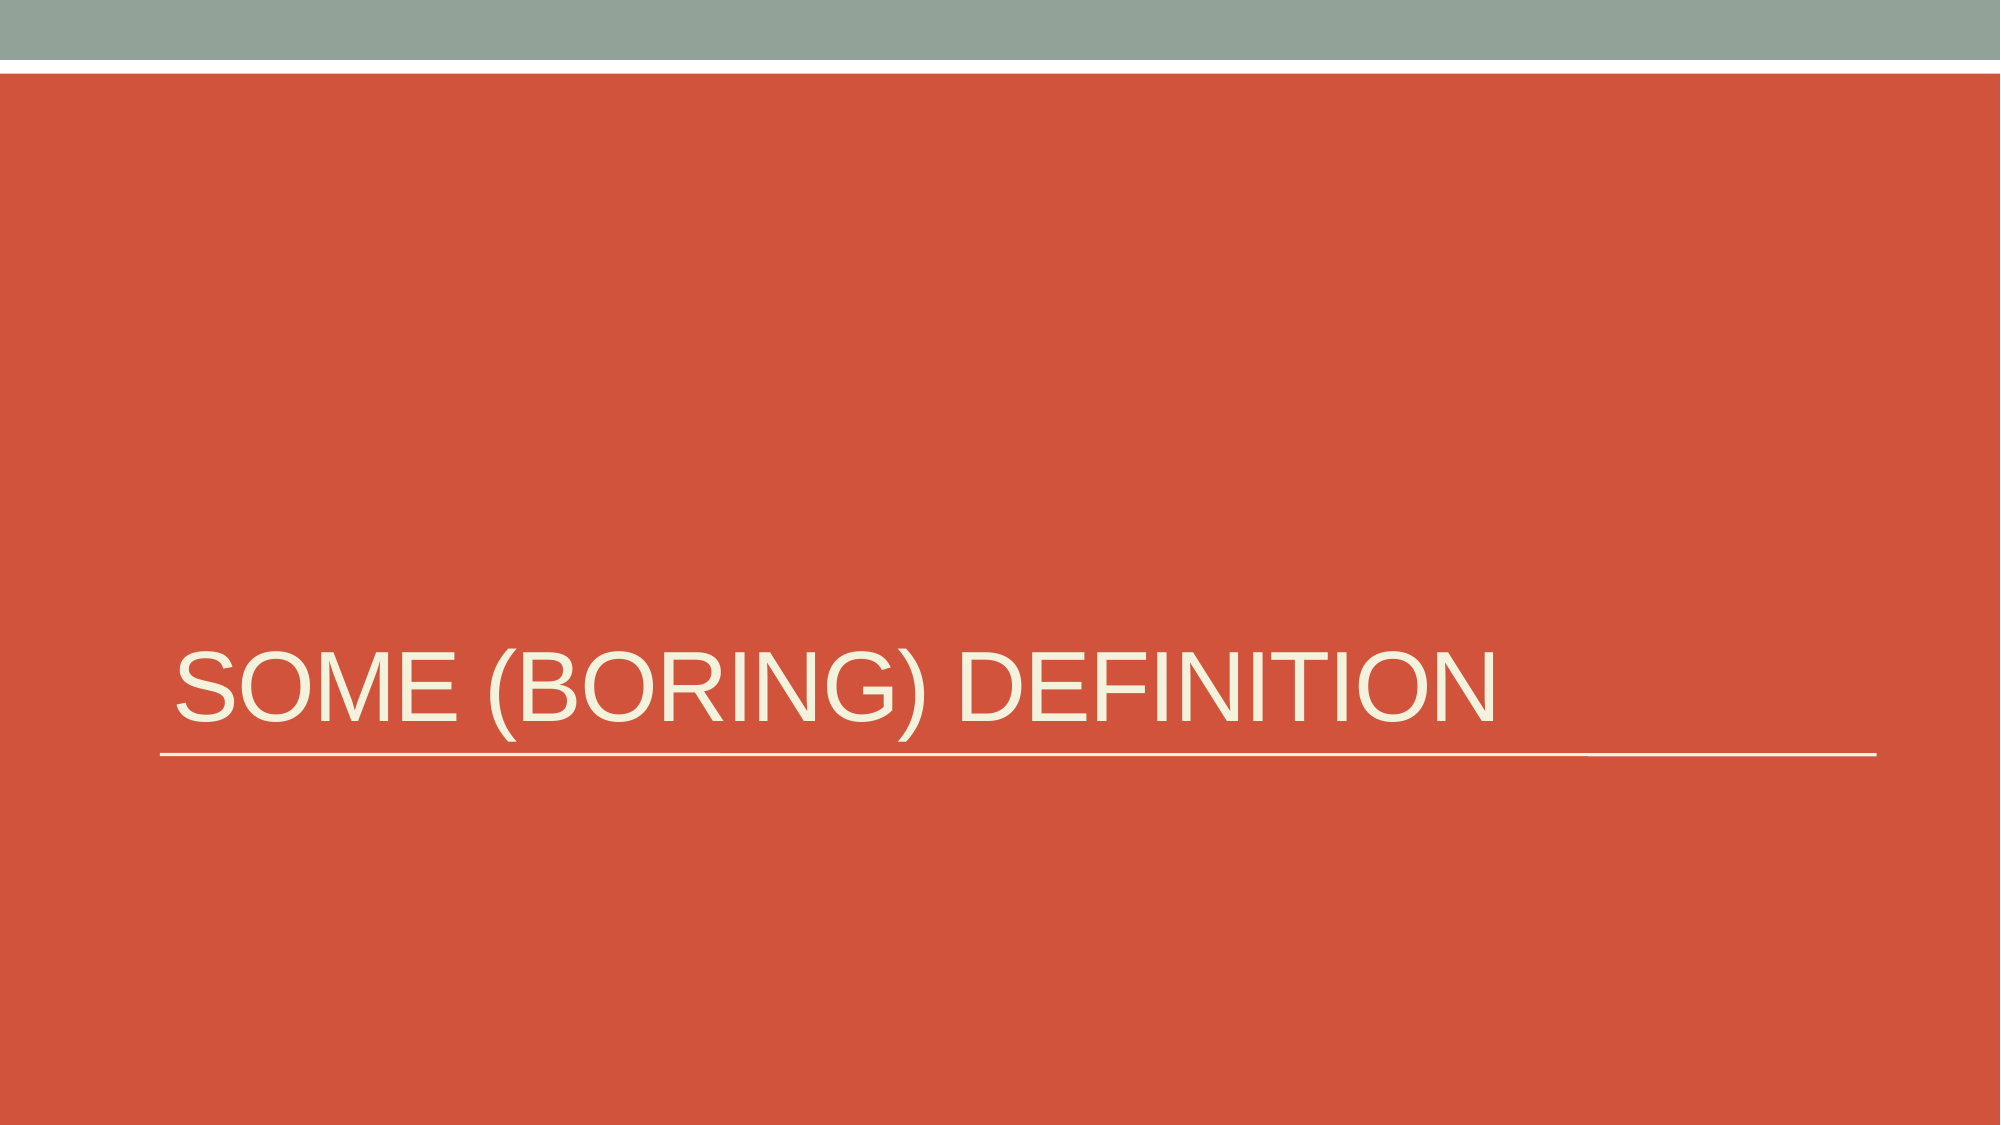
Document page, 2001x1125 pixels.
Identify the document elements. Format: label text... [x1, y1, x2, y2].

title Some (boring) definition [157, 387, 1858, 749]
